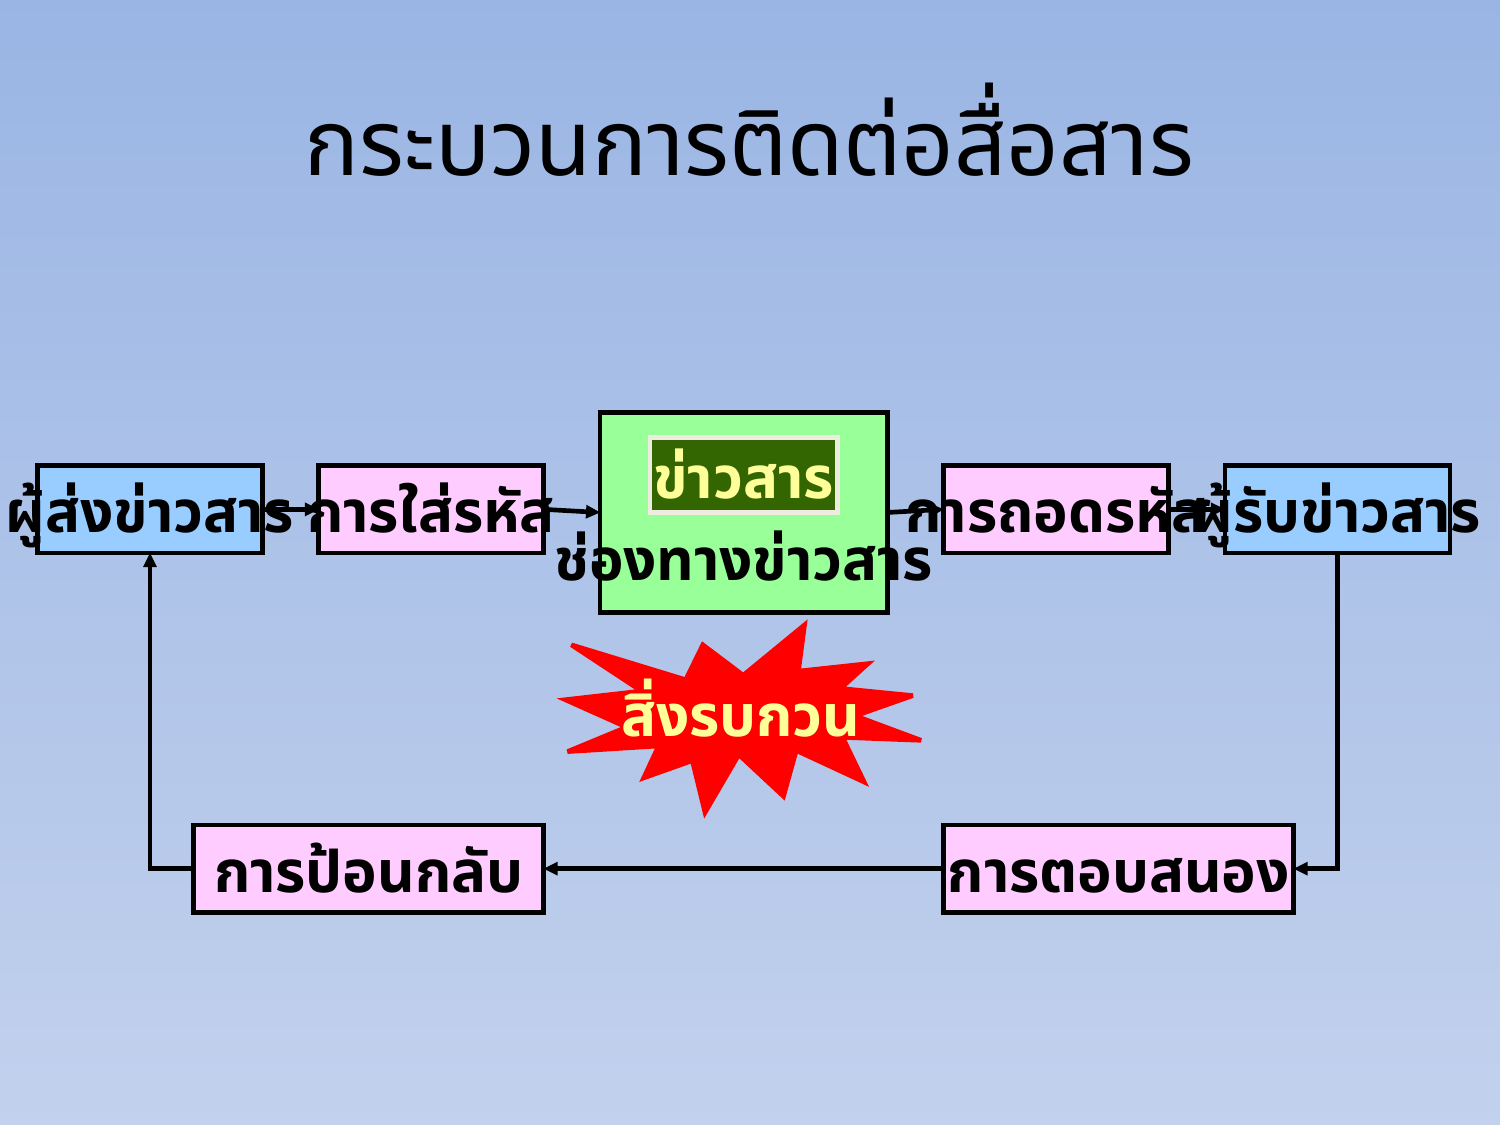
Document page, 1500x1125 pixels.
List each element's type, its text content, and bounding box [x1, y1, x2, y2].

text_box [264, 465, 544, 553]
text_box ผู้รับข่าวสาร [1225, 465, 1450, 554]
text_box ผู้ส่งข่าวสาร [37, 465, 262, 554]
title กระบวนการติดต่อสื่อสาร [75, 45, 1425, 233]
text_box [943, 465, 1223, 553]
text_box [545, 412, 942, 553]
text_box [943, 555, 1338, 913]
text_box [149, 555, 942, 913]
